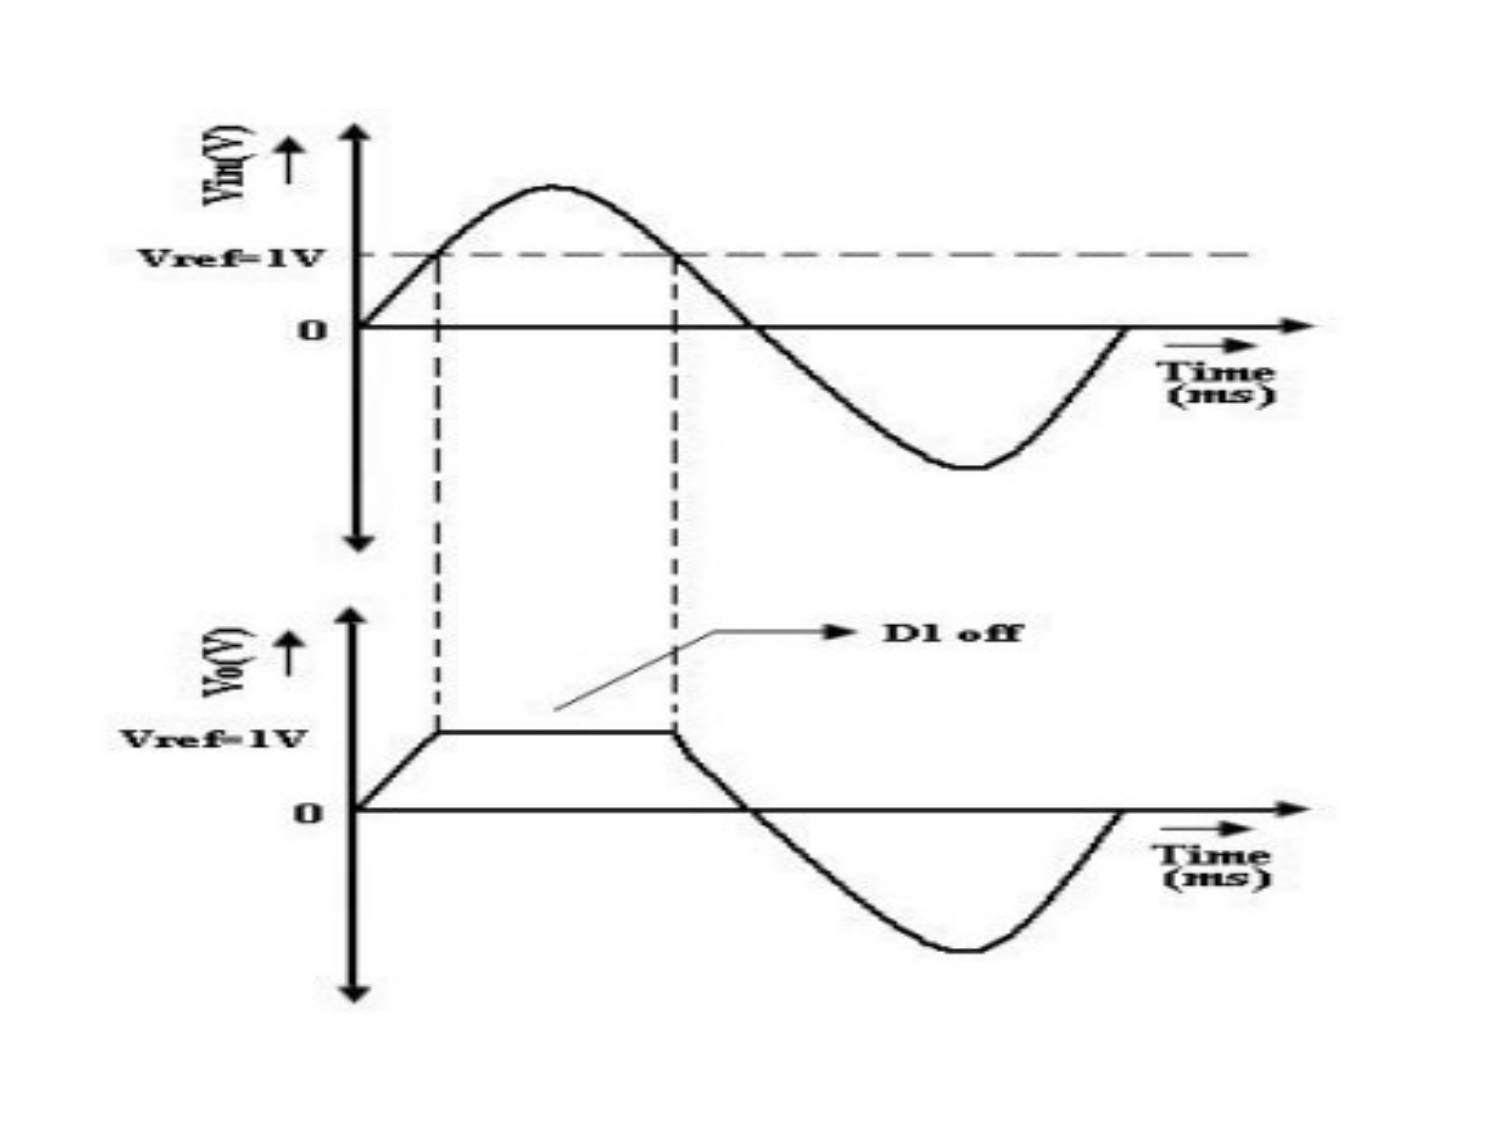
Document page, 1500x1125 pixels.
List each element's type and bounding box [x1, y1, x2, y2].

list [87, 74, 1388, 1026]
